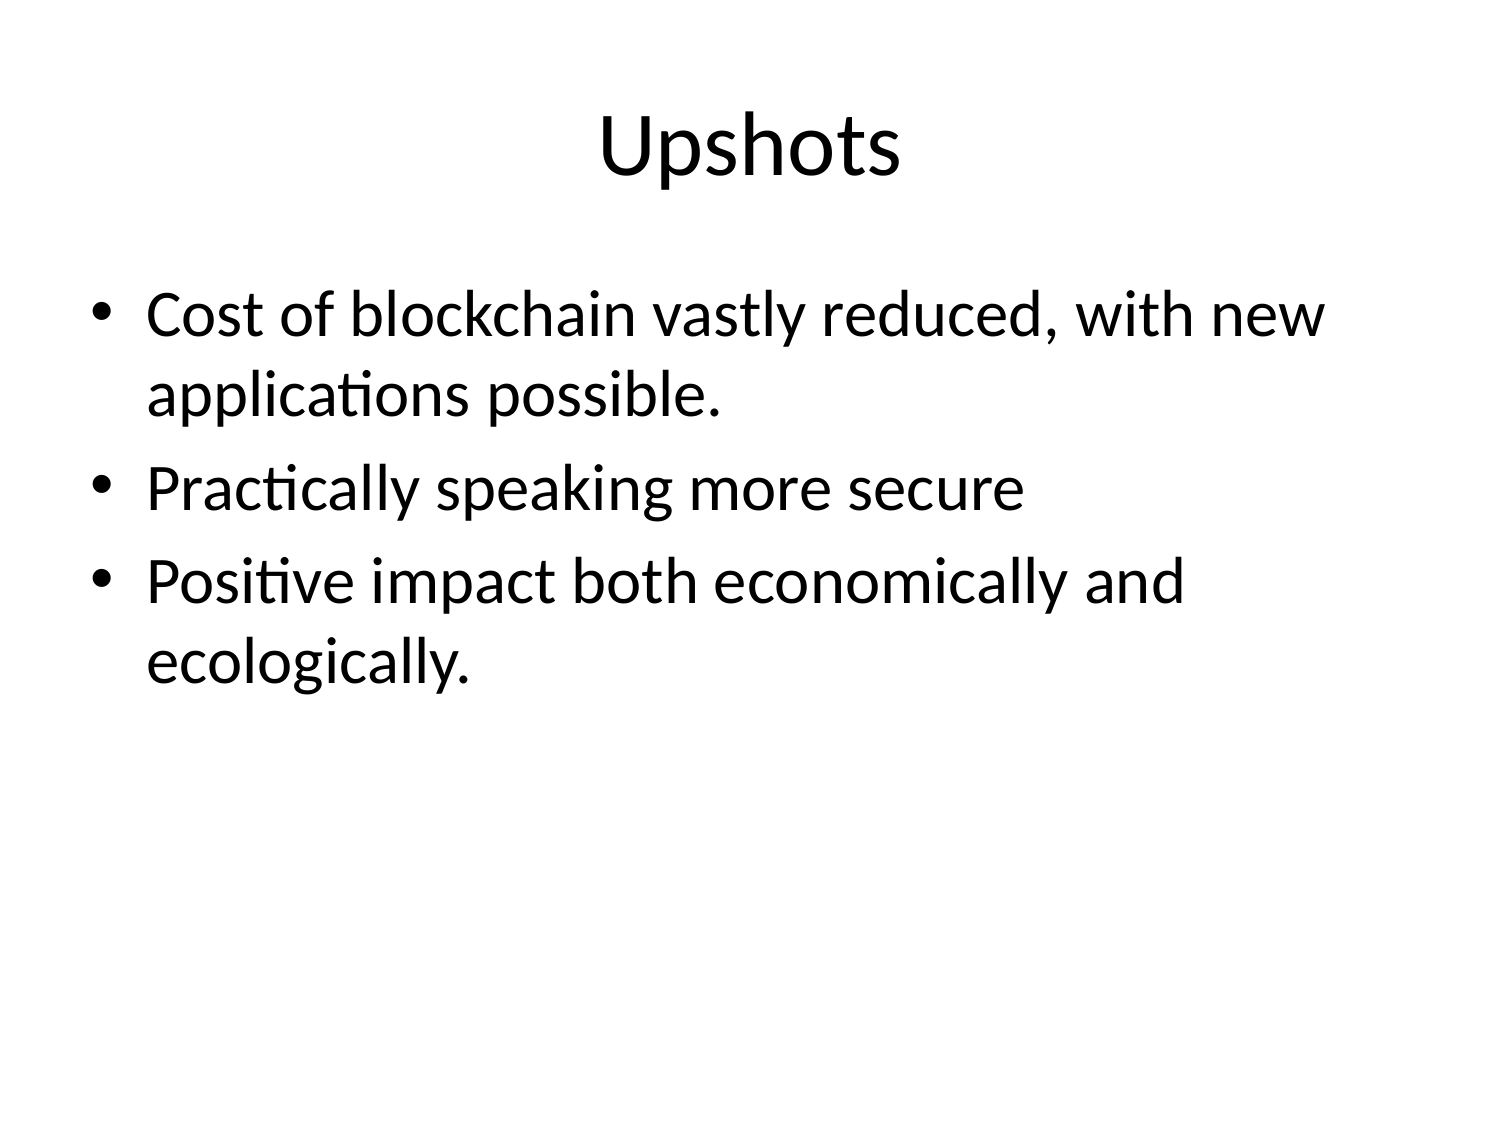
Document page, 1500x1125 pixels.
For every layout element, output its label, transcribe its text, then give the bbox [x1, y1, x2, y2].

title Upshots [75, 45, 1425, 233]
list Cost of blockchain vastly reduced, with new applications possible. Practically speaking more secure Positive impact both economically and ecologically. [75, 262, 1425, 1005]
